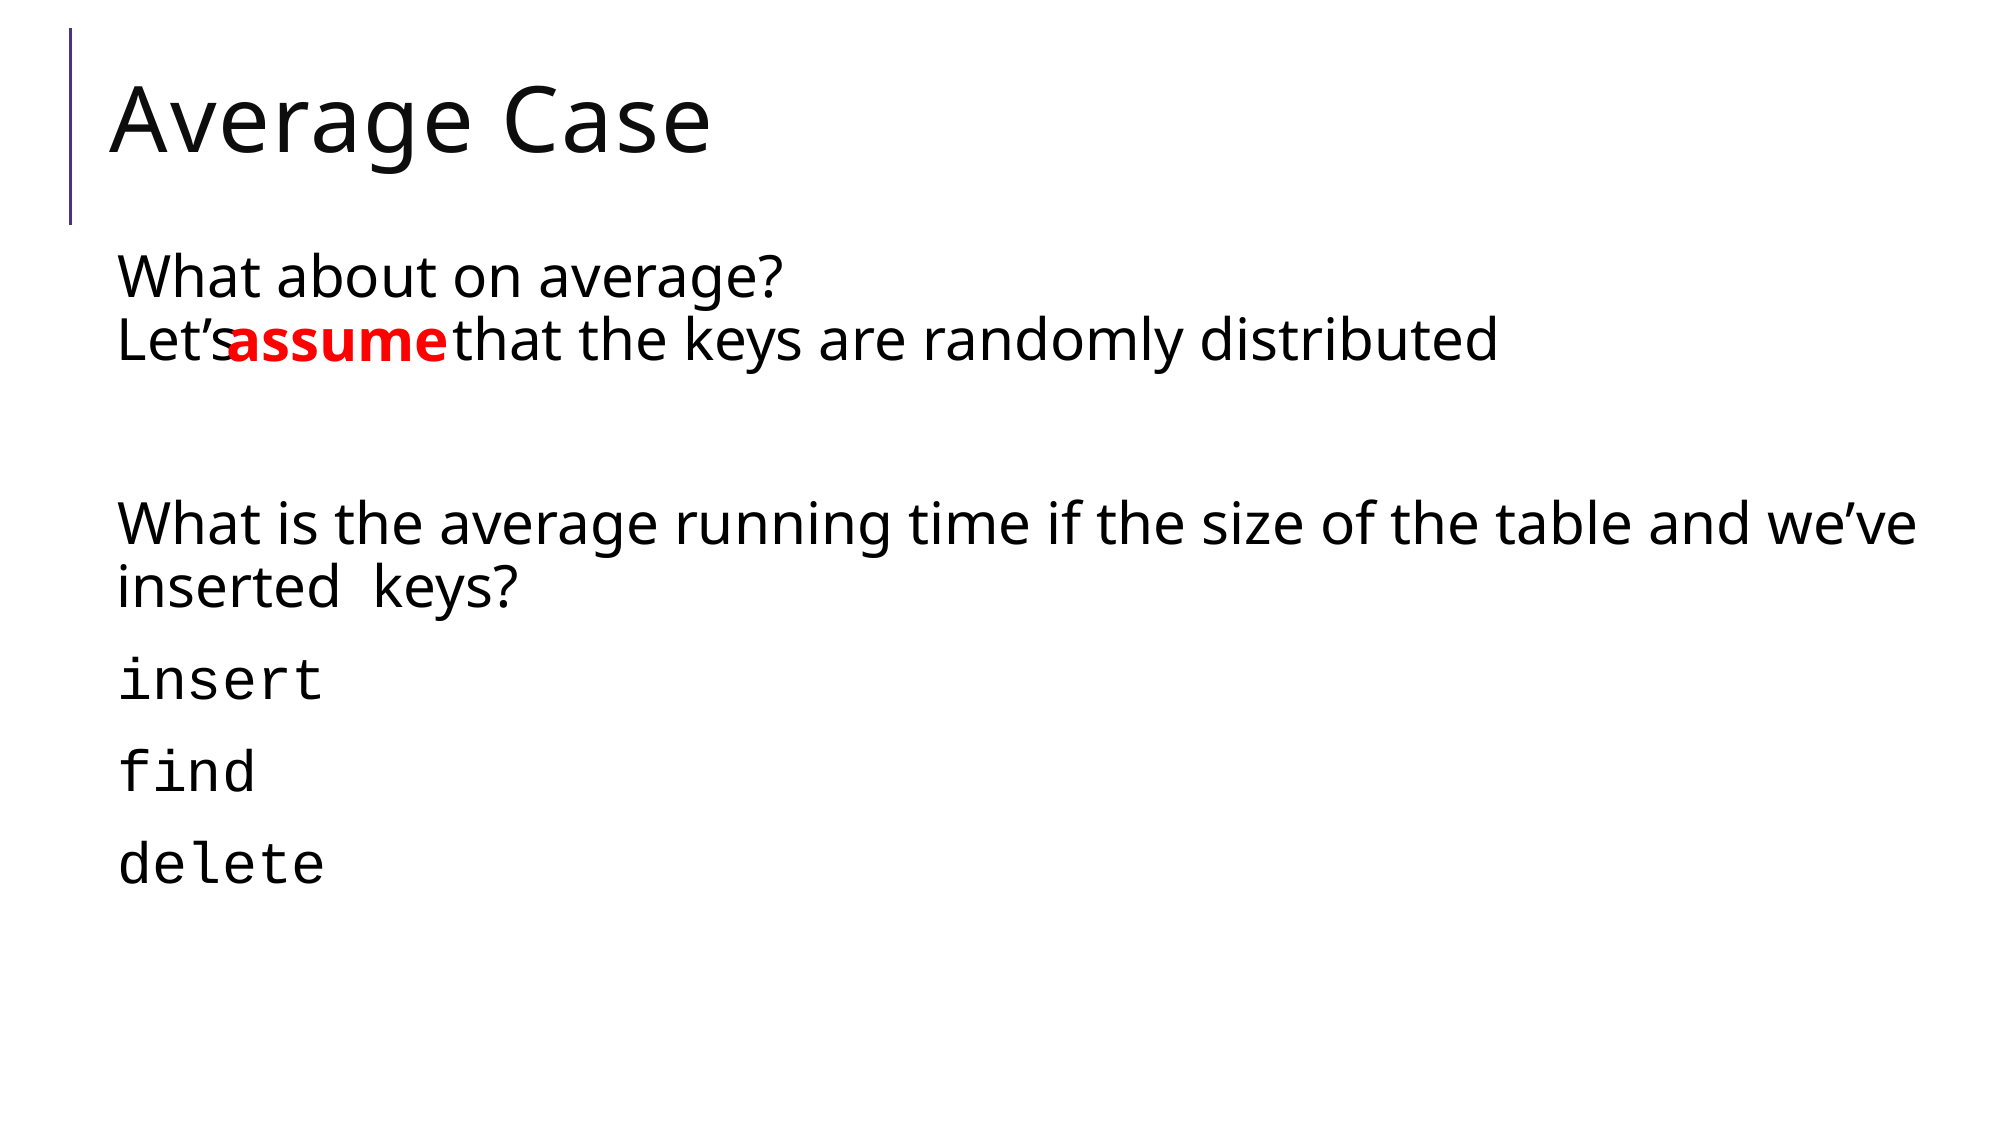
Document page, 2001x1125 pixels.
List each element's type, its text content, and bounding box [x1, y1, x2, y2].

text_box assume [211, 295, 465, 381]
title Average Case [94, 43, 1930, 210]
